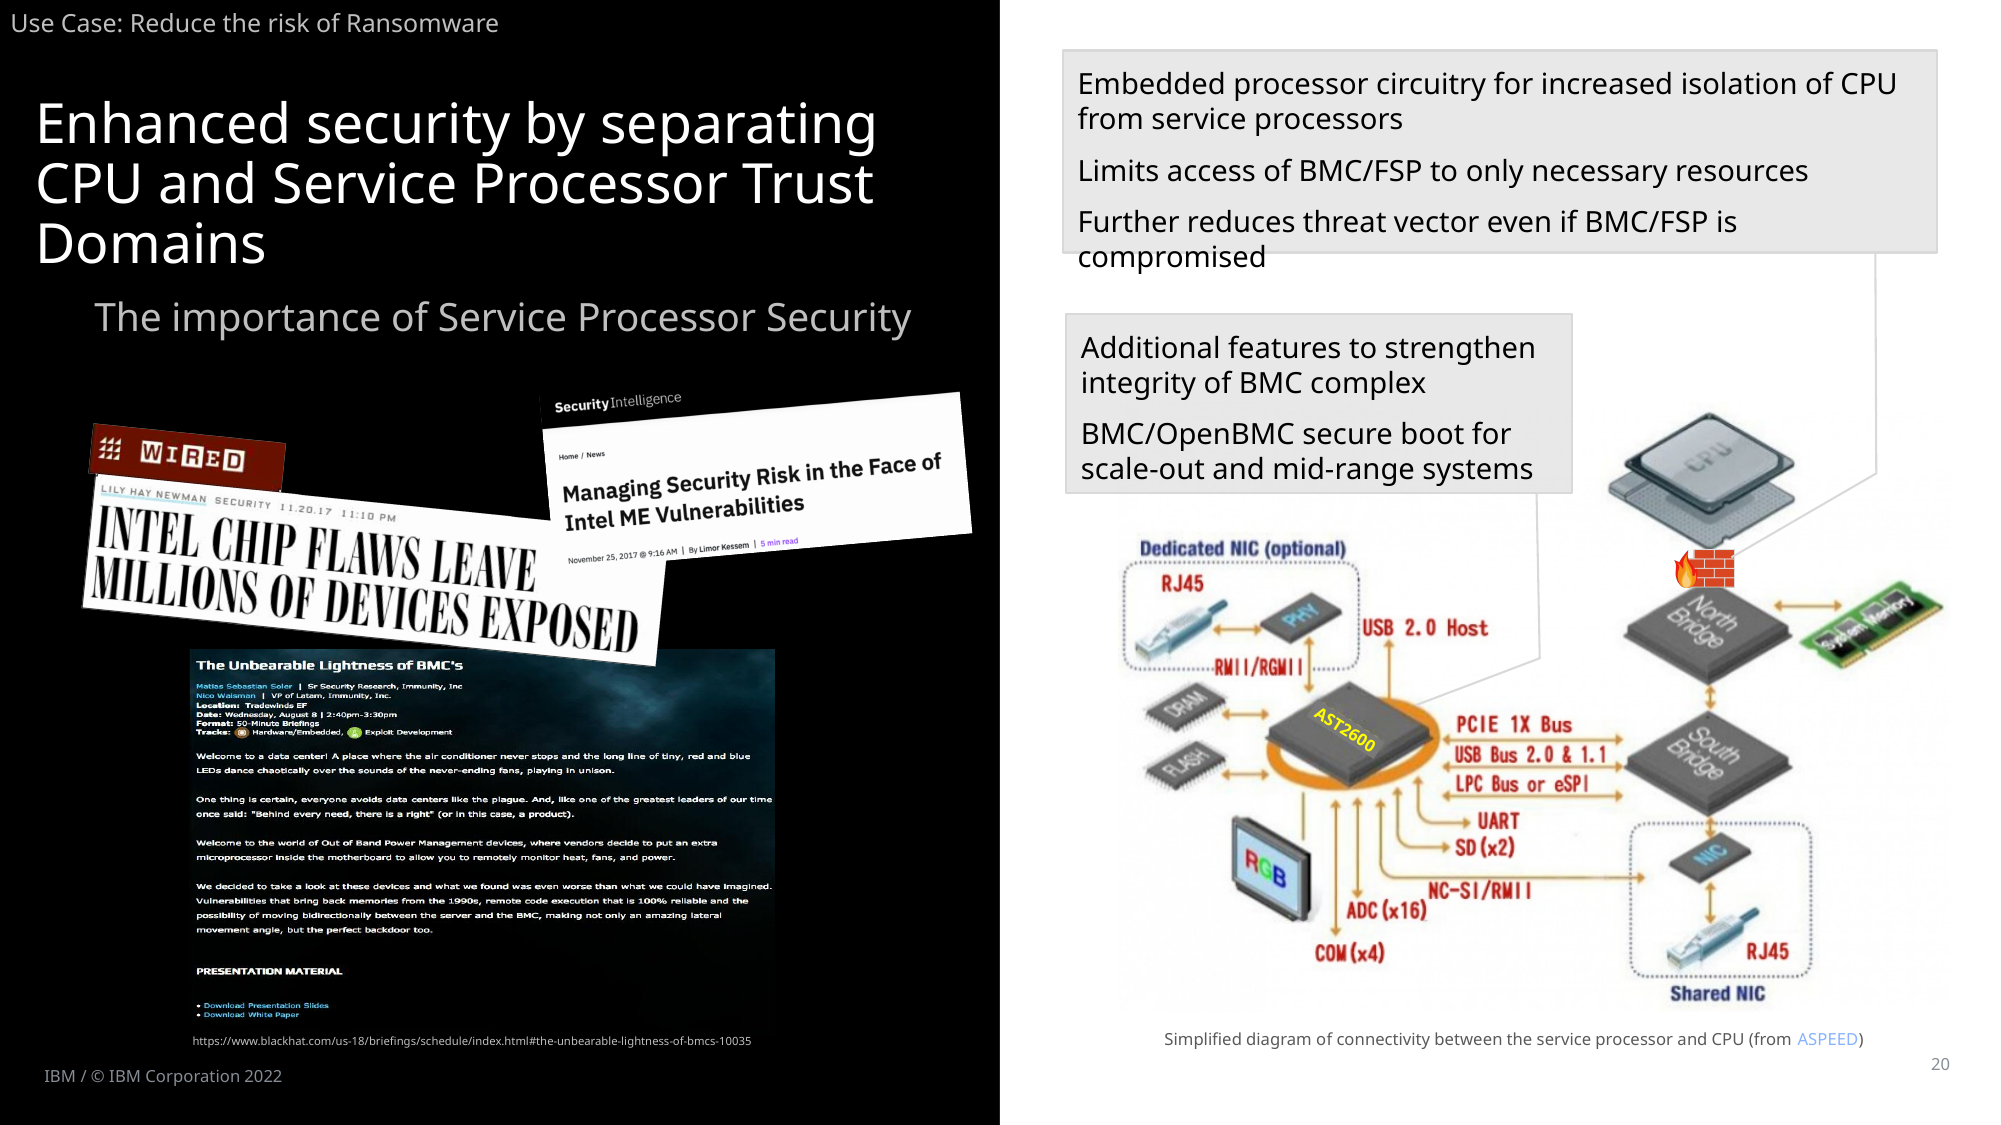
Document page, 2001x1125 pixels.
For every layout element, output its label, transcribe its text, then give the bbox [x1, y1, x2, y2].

text_box Additional features to strengthen integrity of BMC complex BMC/OpenBMC secure boot for scale-out and mid-range systems [1065, 314, 1573, 493]
text_box [998, 0, 2000, 1125]
slide_number 20 [1550, 1047, 1950, 1084]
text_box https://www.blackhat.com/us-18/briefings/schedule/index.html#the-unbearable-lightness-of-bmcs-10035 [177, 1027, 776, 1058]
text_box The importance of Service Processor Security [79, 285, 926, 347]
picture [82, 357, 973, 1036]
footer IBM / © IBM Corporation 2022 [44, 1058, 954, 1095]
text_box Simplified diagram of connectivity between the service processor and CPU (from ASPEED) [1146, 1021, 1882, 1060]
text_box Embedded processor circuitry for increased isolation of CPU from service processors Limits access of BMC/FSP to only necessary resources Further reduces threat vector even if BMC/FSP is compromised [1062, 50, 1938, 401]
picture [1118, 402, 1951, 1012]
text_box Use Case: Reduce the risk of Ransomware [0, 0, 515, 45]
title Enhanced security by separating CPU and Service Processor Trust Domains [35, 95, 972, 218]
